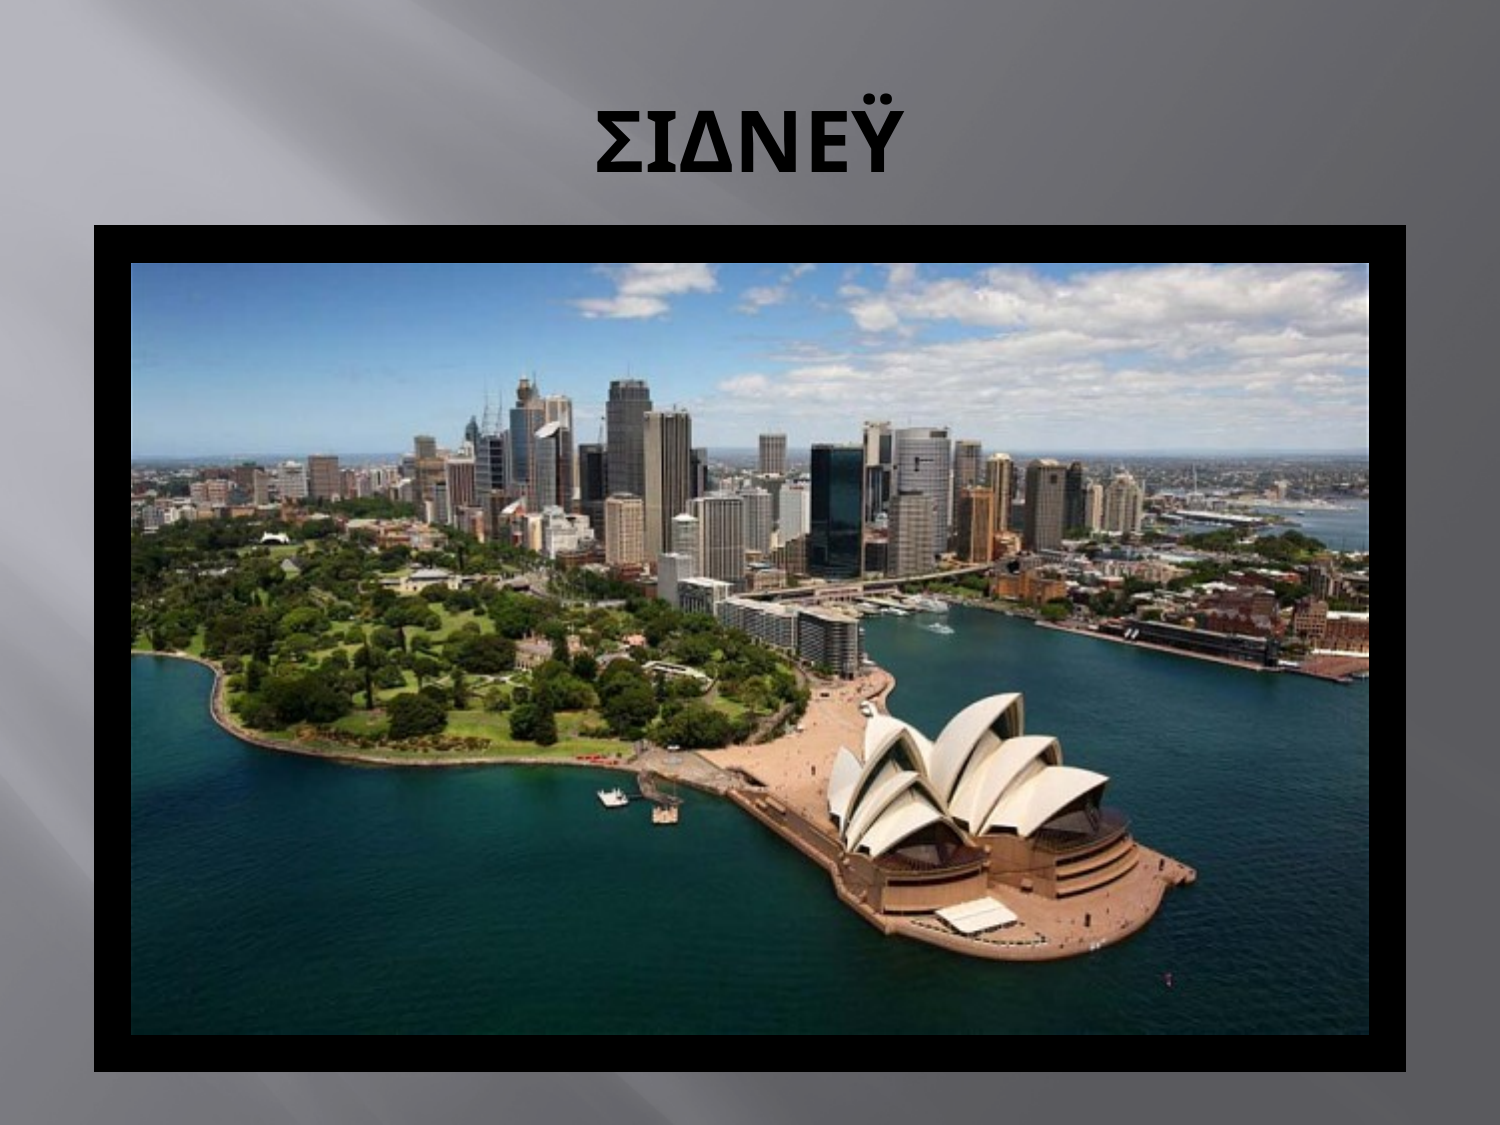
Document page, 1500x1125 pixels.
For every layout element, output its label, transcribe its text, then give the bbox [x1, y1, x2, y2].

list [130, 262, 1369, 1036]
title ΣΙΔΝΕΫ [75, 45, 1425, 233]
